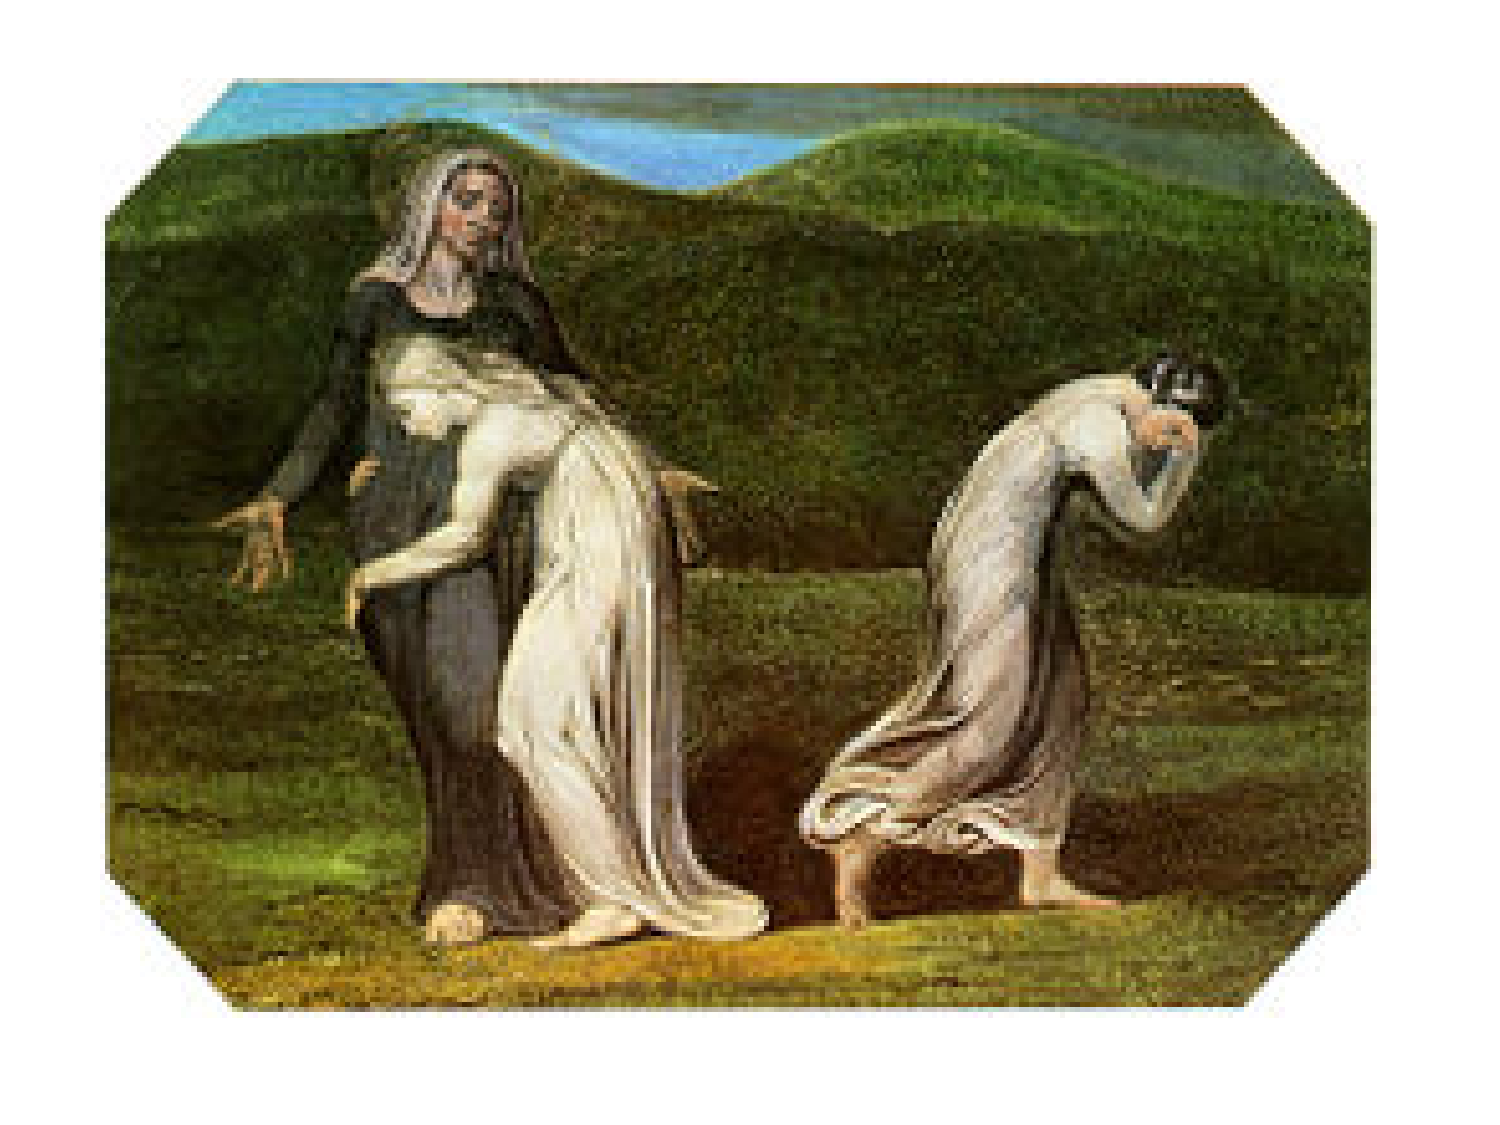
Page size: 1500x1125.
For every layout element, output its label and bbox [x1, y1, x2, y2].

picture [100, 77, 1377, 1018]
